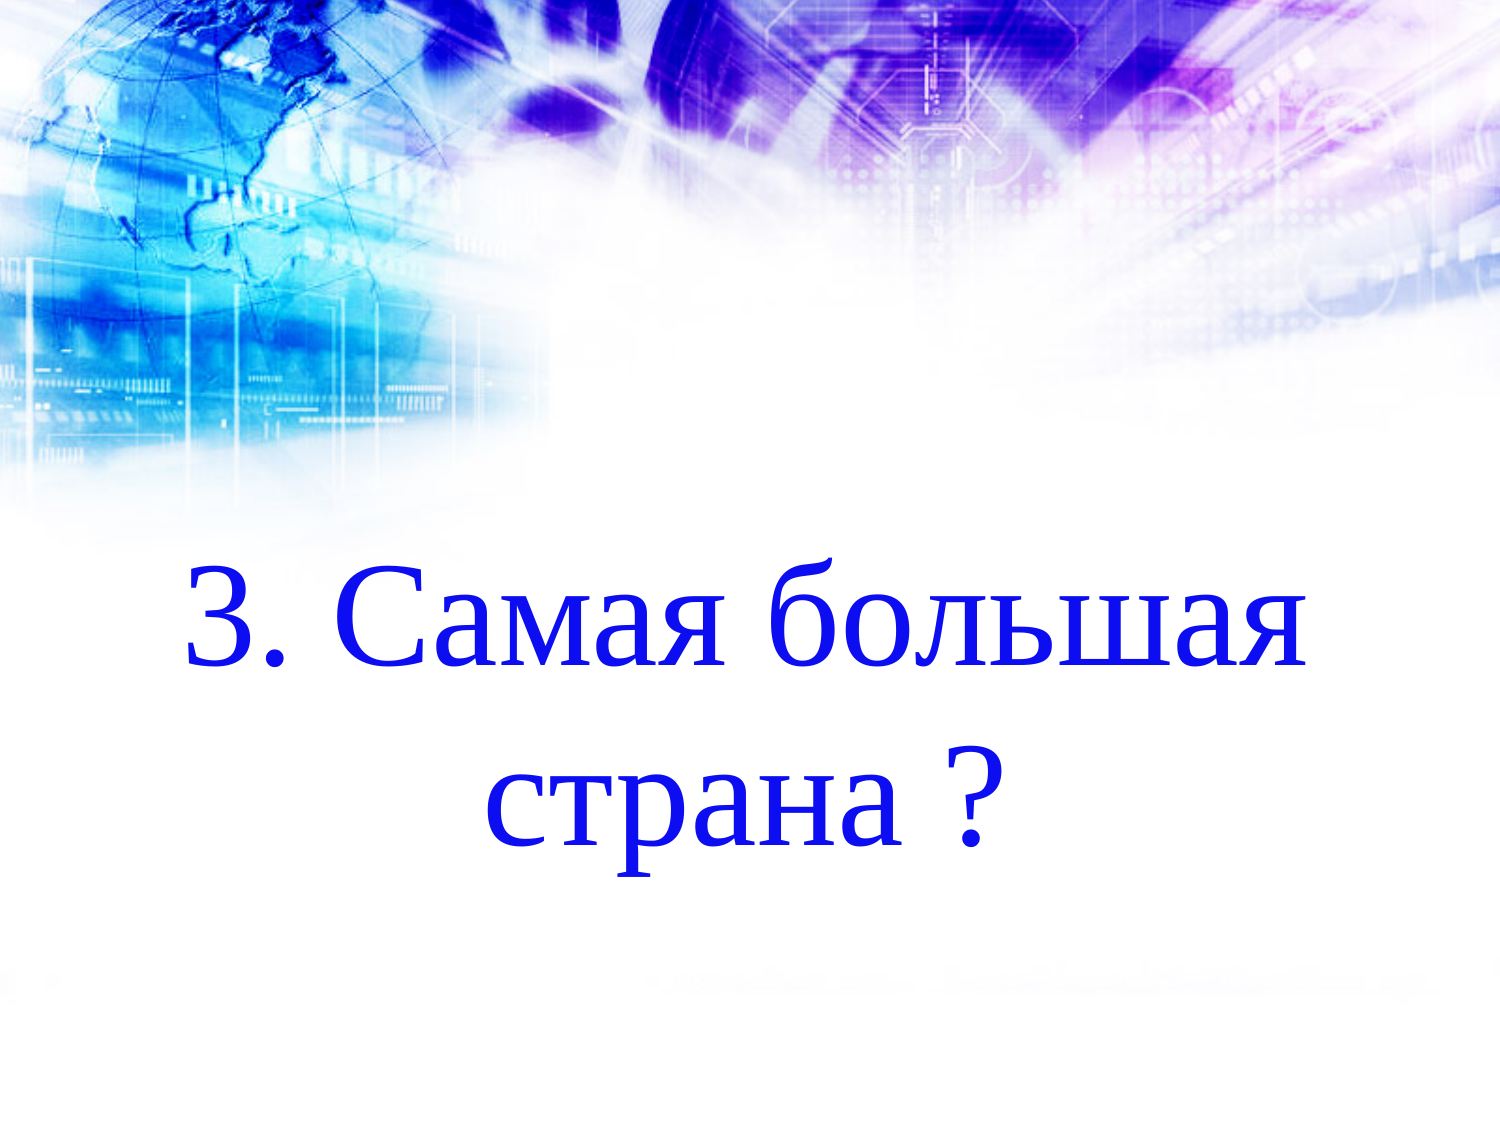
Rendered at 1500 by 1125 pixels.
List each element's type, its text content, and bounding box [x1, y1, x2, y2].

title 3. Самая большая страна ? [70, 691, 1421, 879]
picture [0, 0, 1500, 1125]
